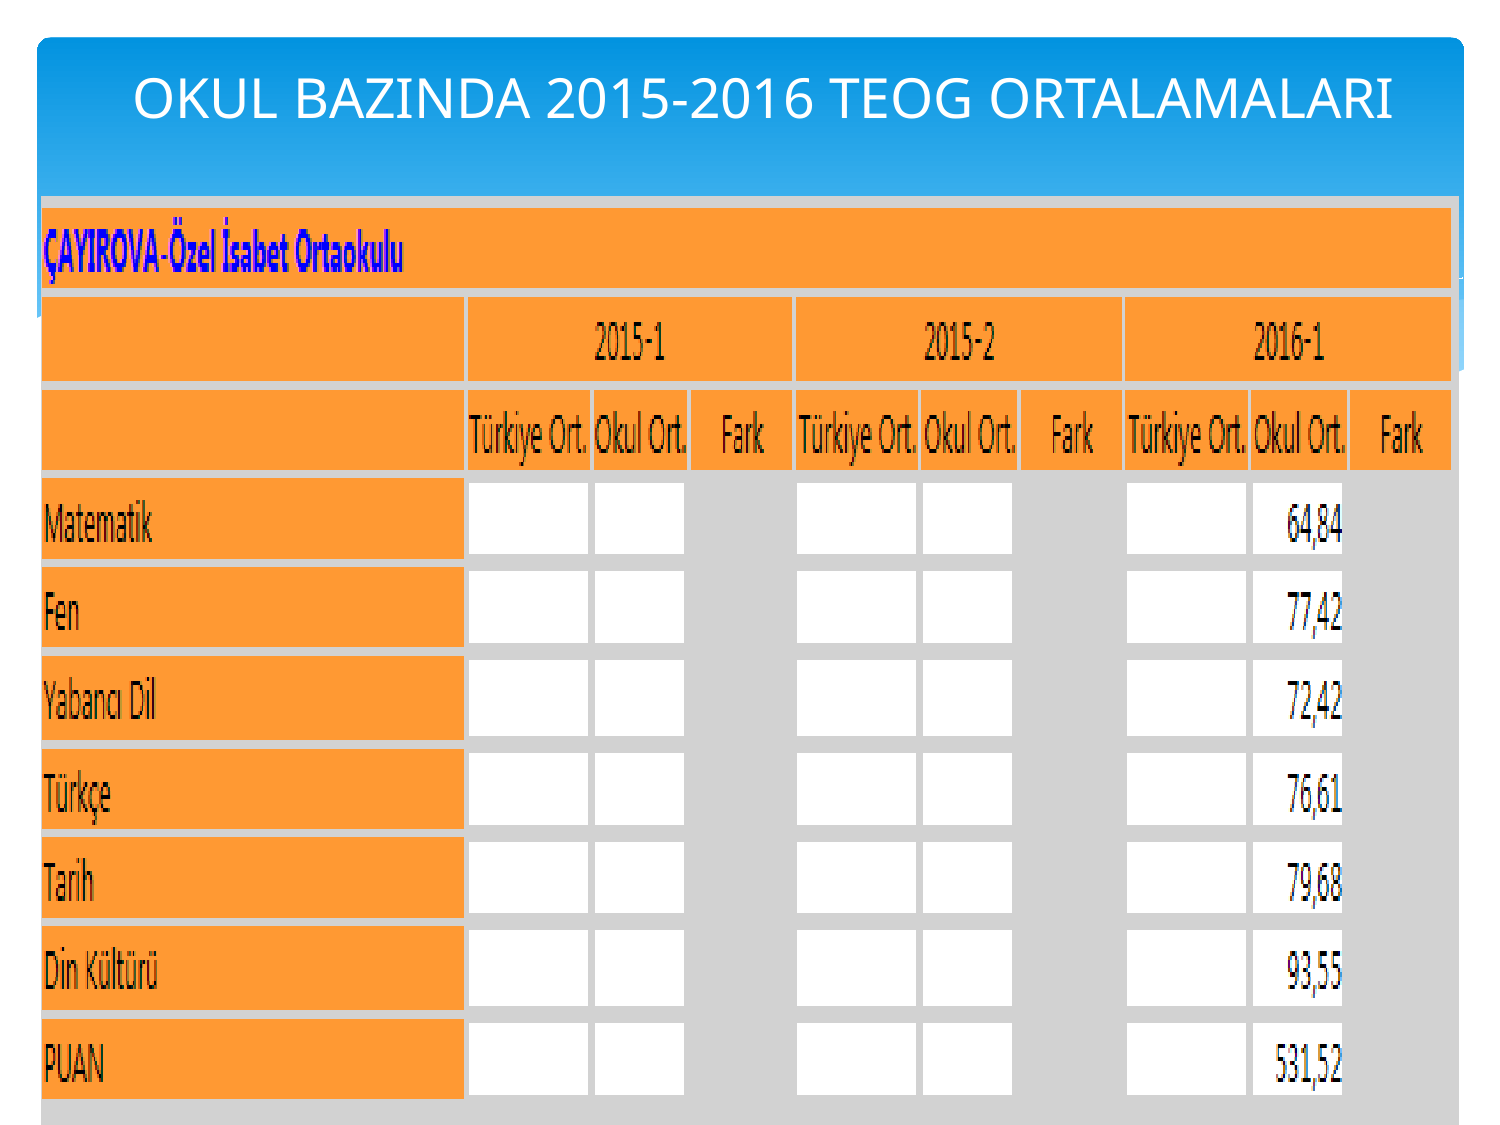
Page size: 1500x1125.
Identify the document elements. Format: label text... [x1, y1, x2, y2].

picture [41, 195, 1459, 1125]
title OKUL BAZINDA 2015-2016 TEOG ORTALAMALARI [88, 54, 1439, 138]
